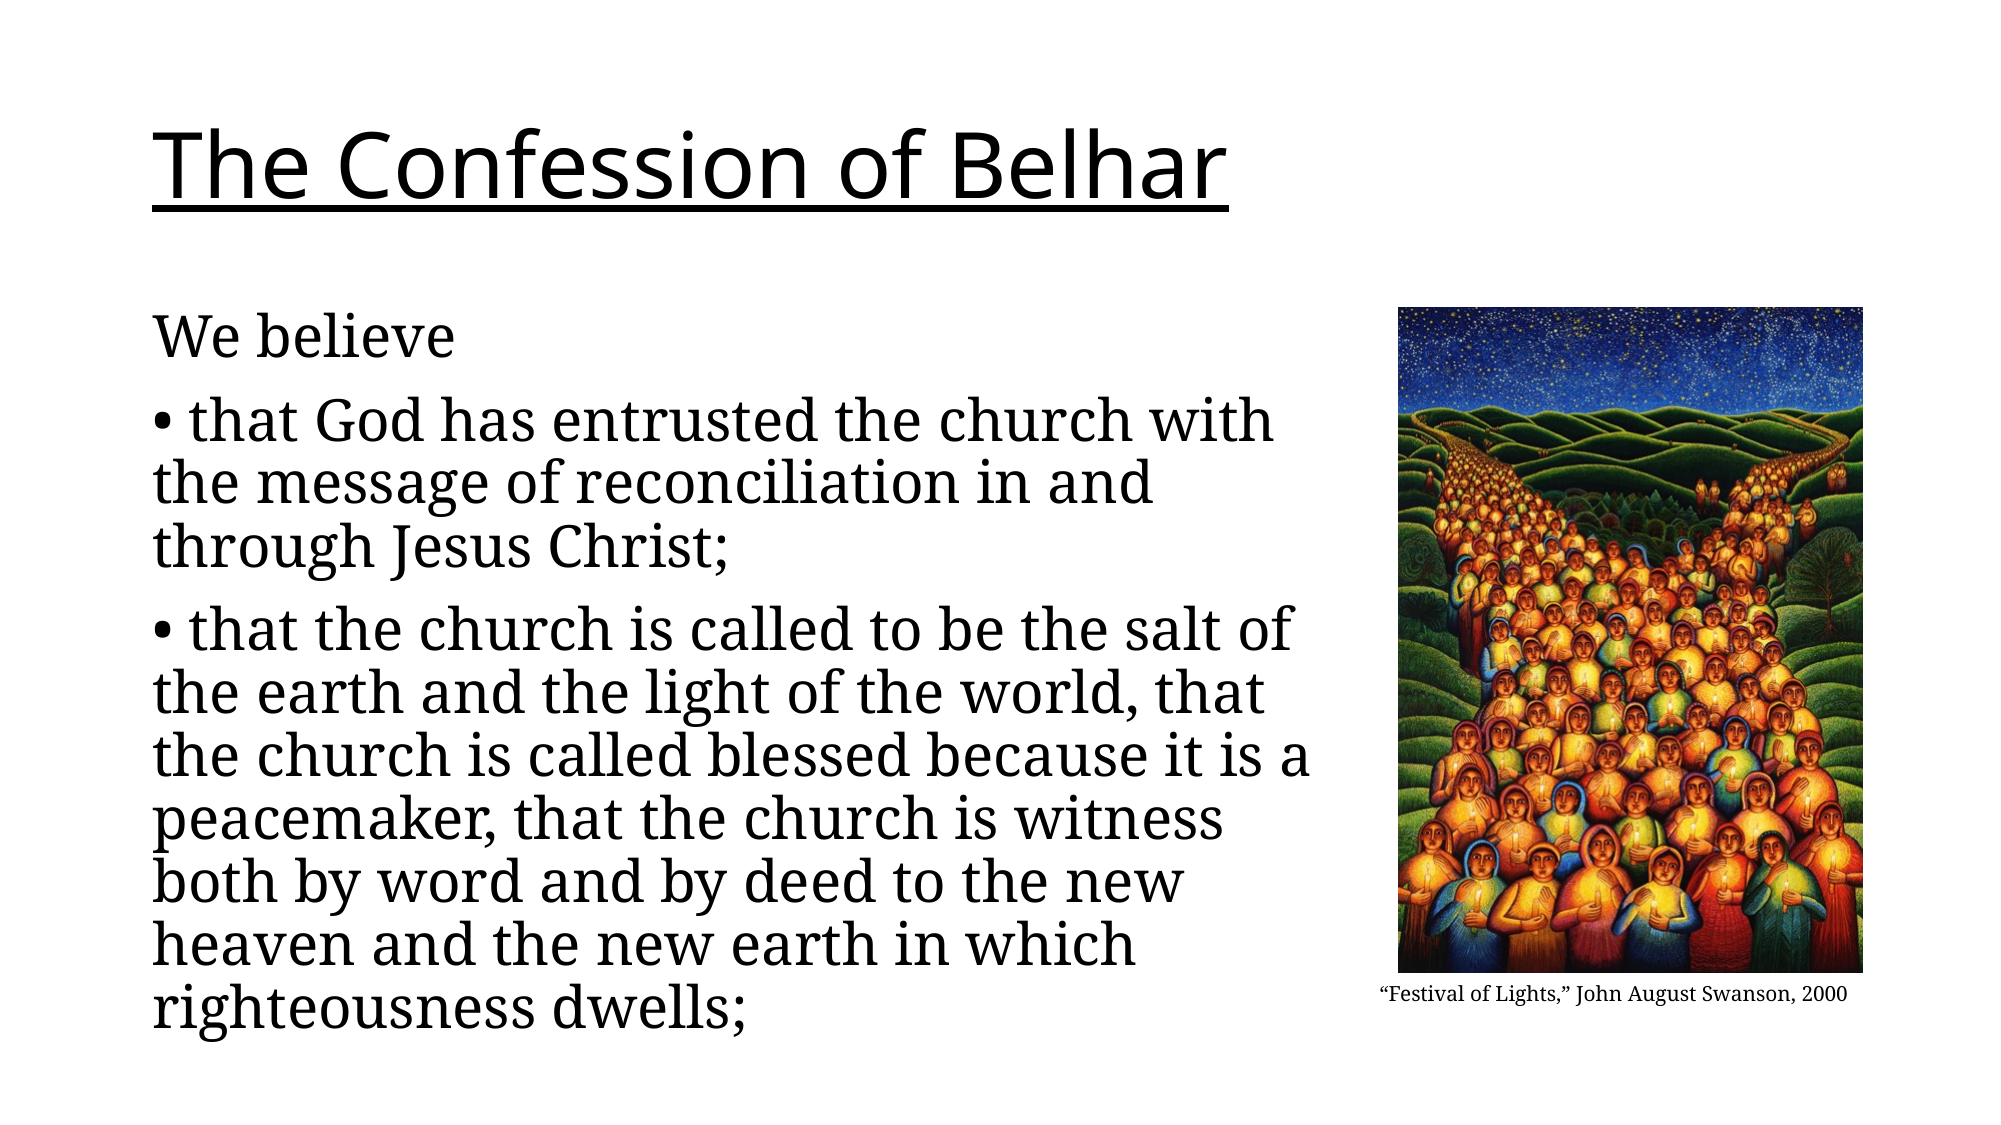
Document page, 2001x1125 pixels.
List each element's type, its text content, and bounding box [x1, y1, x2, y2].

text_box “Festival of Lights,” John August Swanson, 2000 [1292, 972, 1863, 1013]
picture [1398, 307, 1863, 973]
title The Confession of Belhar [137, 59, 1863, 278]
list We believe • that God has entrusted the church with the message of reconciliation in and through Jesus Christ; • that the church is called to be the salt of the earth and the light of the world, that the church is called blessed because it is a peacemaker, that the church is witness both by word and by deed to the new heaven and the new earth in which righteousness dwells; [137, 299, 1343, 1014]
